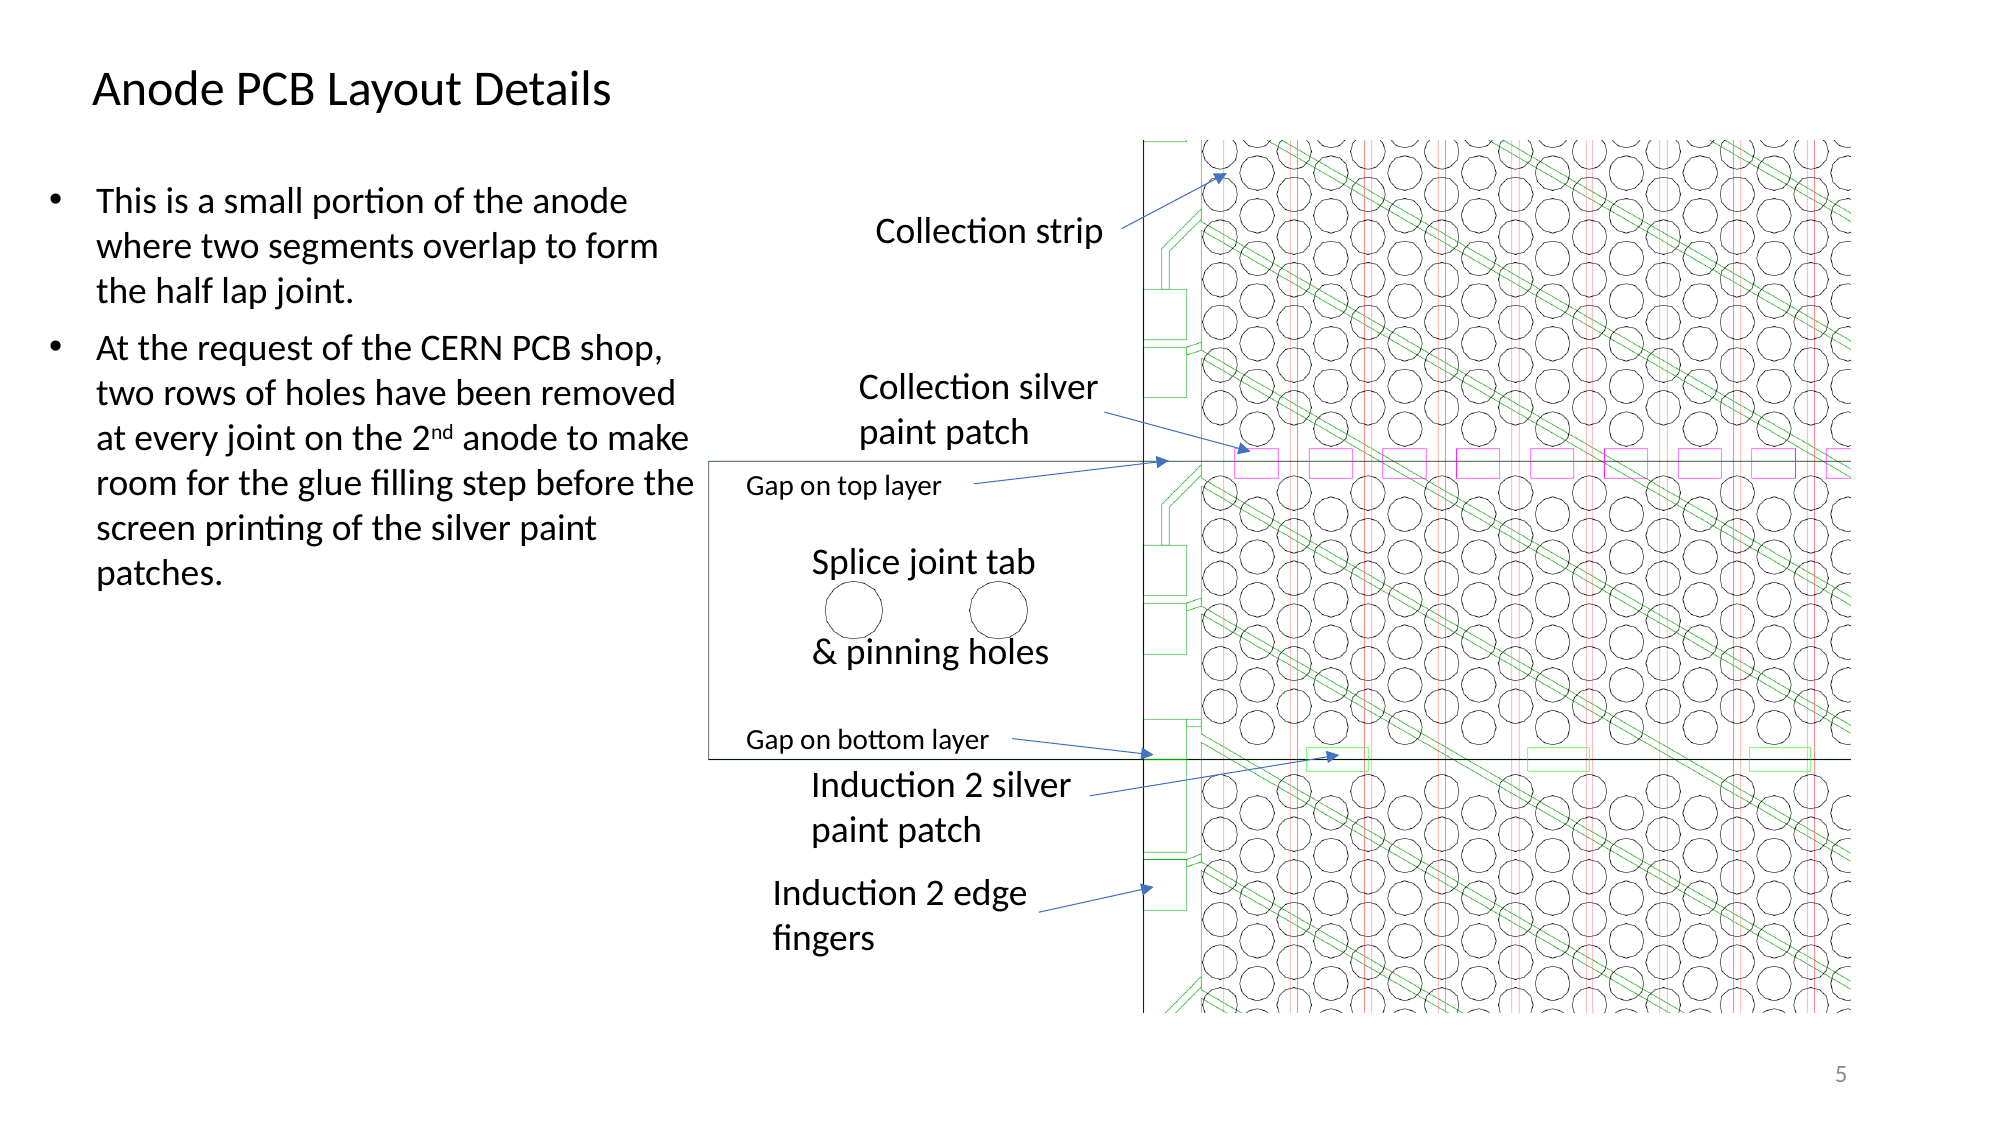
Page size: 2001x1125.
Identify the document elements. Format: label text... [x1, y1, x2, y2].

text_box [1038, 886, 1154, 913]
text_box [1104, 411, 1251, 452]
slide_number 5 [1412, 1042, 1863, 1103]
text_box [1089, 754, 1340, 796]
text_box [974, 460, 1169, 484]
text_box Anode PCB Layout Details [77, 48, 1575, 124]
text_box This is a small portion of the anode where two segments overlap to form the half lap joint. At the request of the CERN PCB shop, two rows of holes have been removed at every joint on the 2nd anode to make room for the glue filling step before the screen printing of the silver paint patches. [34, 168, 693, 601]
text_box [1121, 173, 1227, 229]
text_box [1012, 738, 1154, 755]
picture [693, 140, 1851, 1013]
